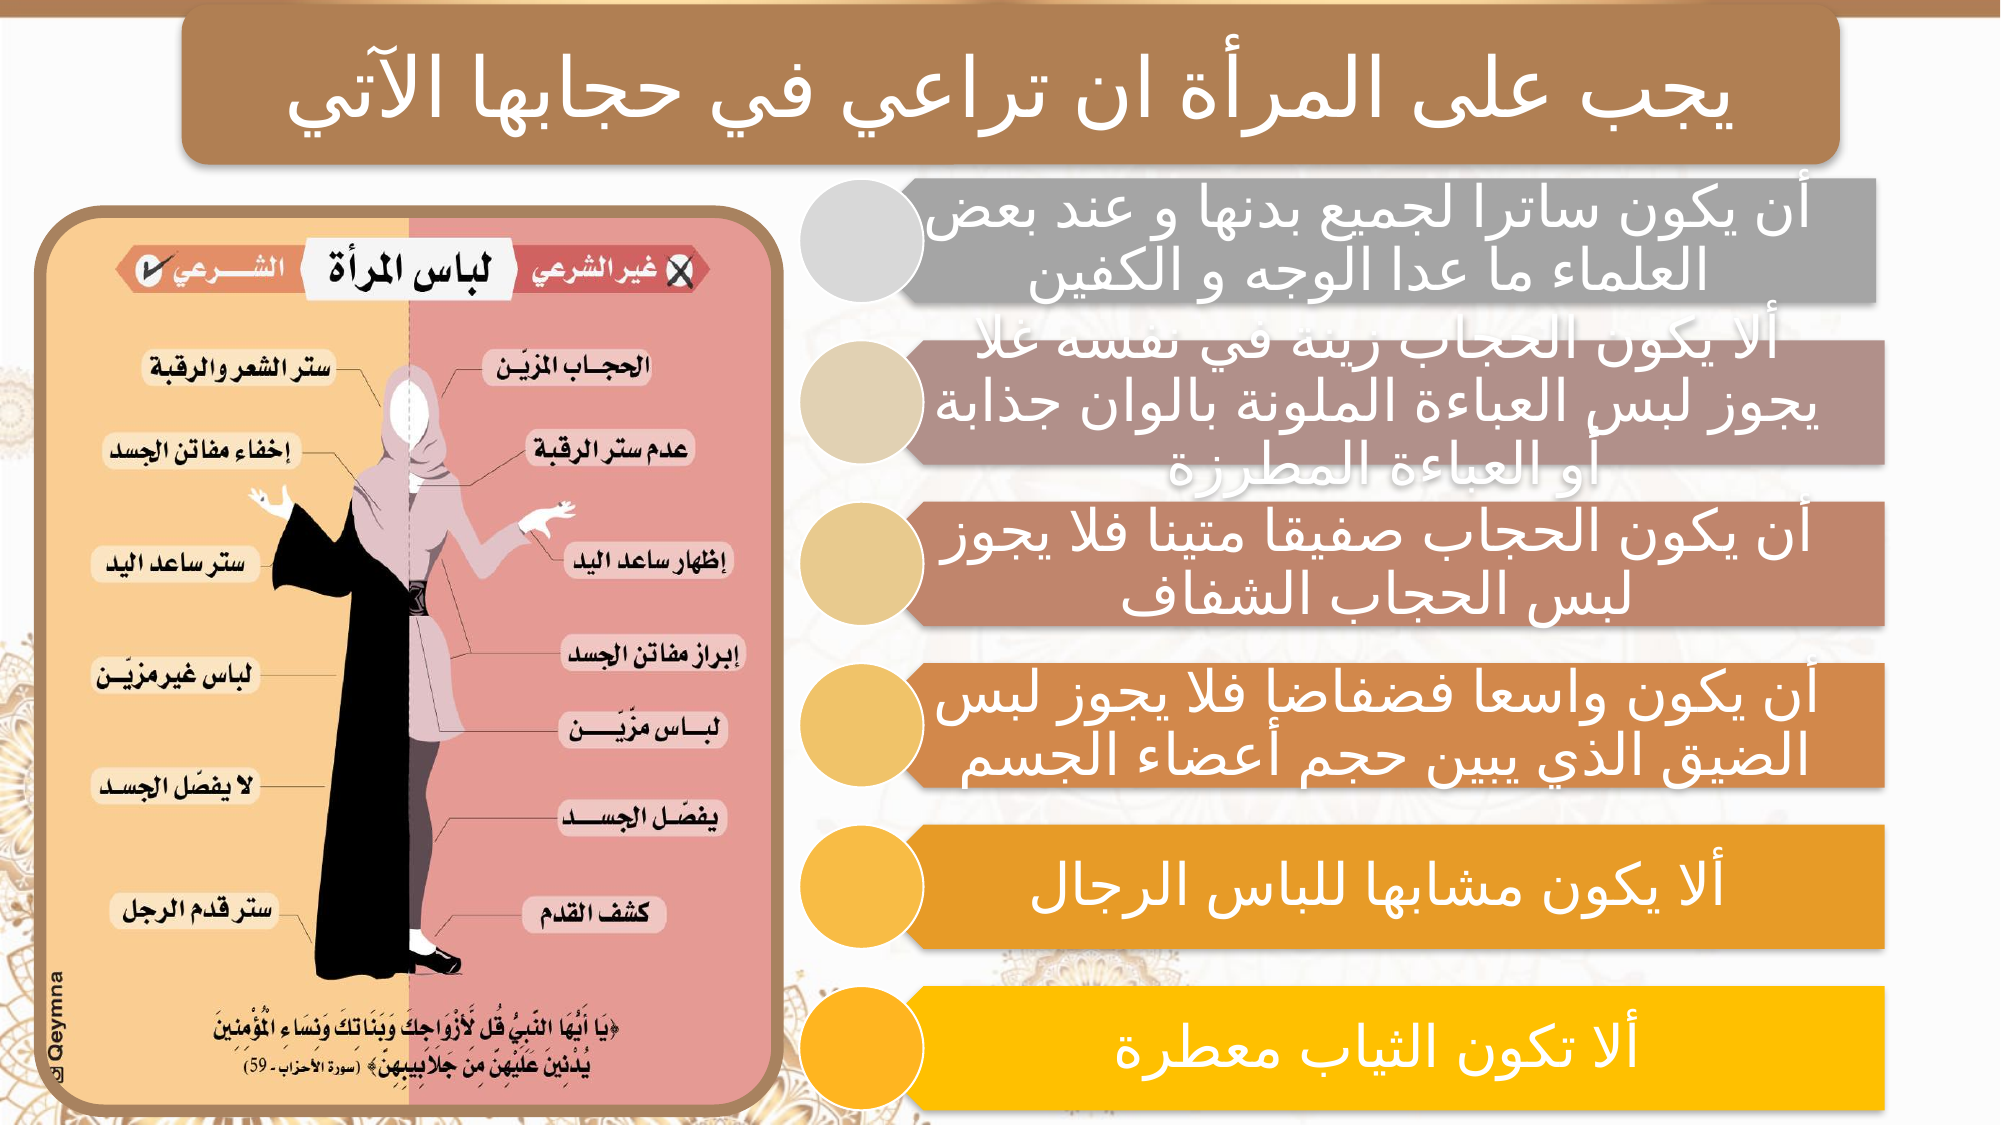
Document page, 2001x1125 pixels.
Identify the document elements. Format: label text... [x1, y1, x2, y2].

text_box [572, 178, 2000, 1111]
text_box يجب على المرأة ان تراعي في حجابها الآتي [180, 3, 1841, 166]
picture [0, 0, 2001, 1125]
